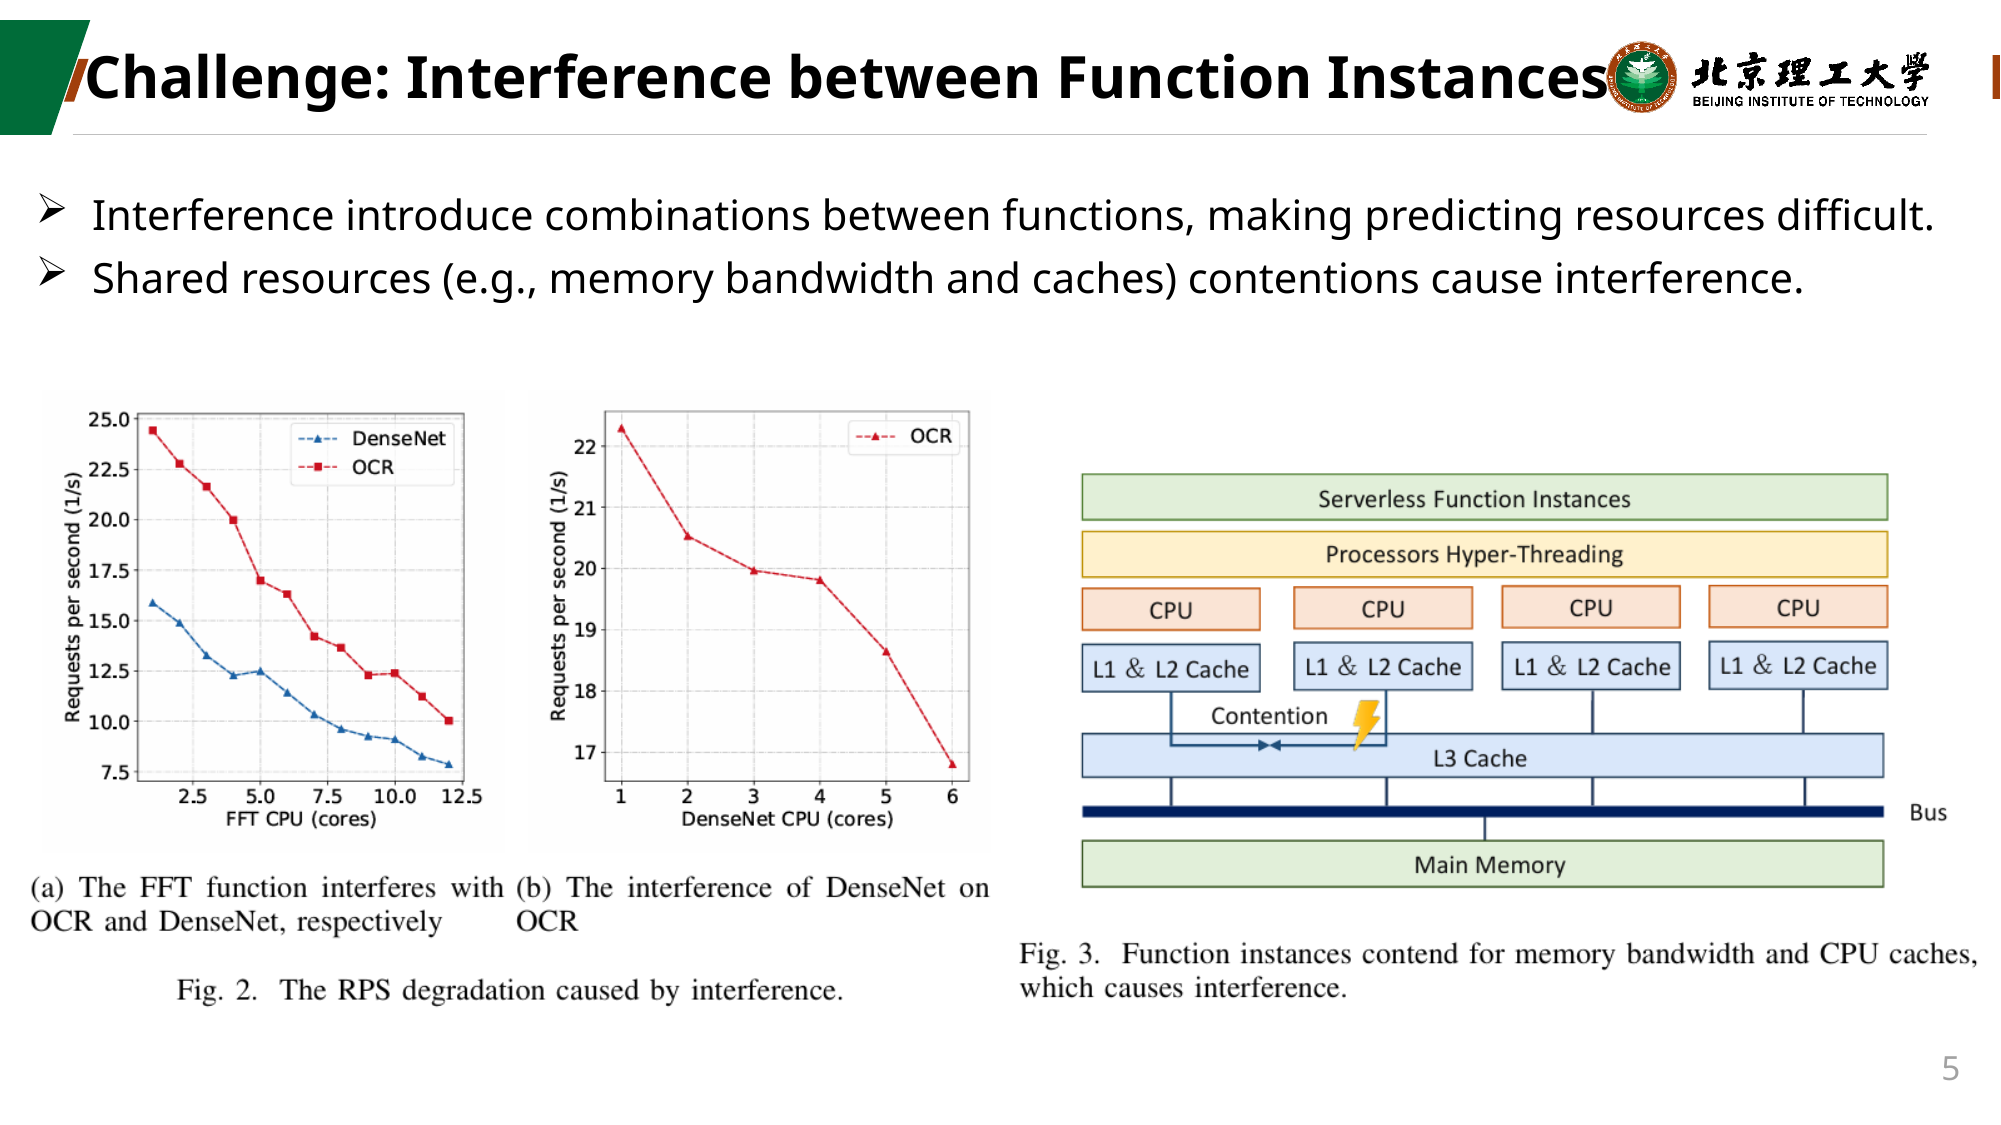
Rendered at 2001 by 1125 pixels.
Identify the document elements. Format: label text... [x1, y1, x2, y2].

picture [1641, 41, 1929, 113]
picture [23, 384, 2000, 1026]
title Challenge: Interference between Function Instances [69, 8, 1641, 152]
text_box Interference introduce combinations between functions, making predicting resources difficult. Shared resources (e.g., memory bandwidth and caches) contentions cause interference. [21, 181, 1980, 309]
